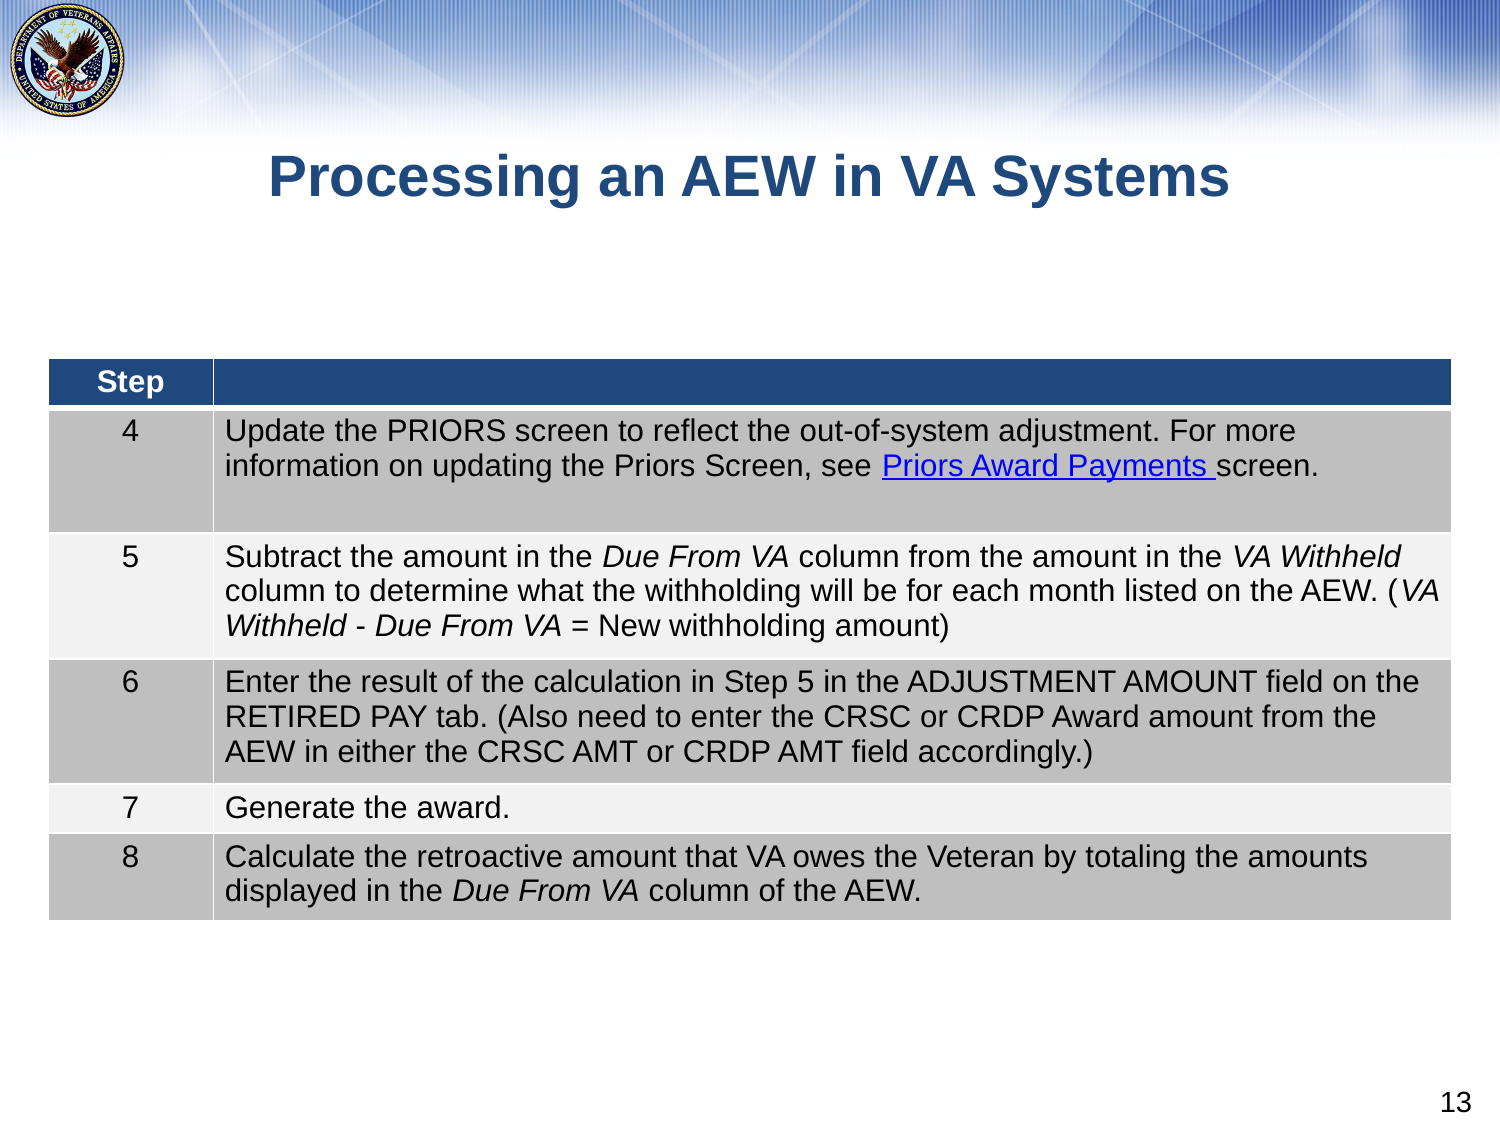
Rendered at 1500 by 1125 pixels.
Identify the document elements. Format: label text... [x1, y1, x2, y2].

picture [0, 309, 1500, 1062]
slide_number 13 [1136, 1083, 1487, 1125]
table_cell Enter the result of the calculation in Step 5 in the ADJUSTMENT AMOUNT field on the RETIRED PAY tab. (Also need to enter the CRSC or CRDP Award amount from the AEW in either the CRSC AMT or CRDP AMT field accordingly.) [214, 660, 1451, 783]
table_cell Update the PRIORS screen to reflect the out-of-system adjustment. For more information on updating the Priors Screen, see Priors Award Payments screen. [214, 411, 1451, 532]
table_cell 7 [49, 785, 213, 832]
title Processing an AEW in VA Systems [0, 130, 1500, 309]
table_cell Subtract the amount in the Due From VA column from the amount in the VA Withheld column to determine what the withholding will be for each month listed on the AEW. (VA Withheld - Due From VA = New withholding amount) [214, 534, 1451, 658]
table_cell 6 [49, 660, 213, 783]
table_cell Generate the award. [214, 785, 1451, 832]
picture [0, 0, 1500, 130]
table_cell Calculate the retroactive amount that VA owes the Veteran by totaling the amounts displayed in the Due From VA column of the AEW. [214, 834, 1451, 920]
table_header [214, 359, 1451, 405]
table_header Step [49, 359, 213, 405]
table_cell 8 [49, 834, 213, 920]
table_cell 4 [49, 411, 213, 532]
table_cell 5 [49, 534, 213, 658]
